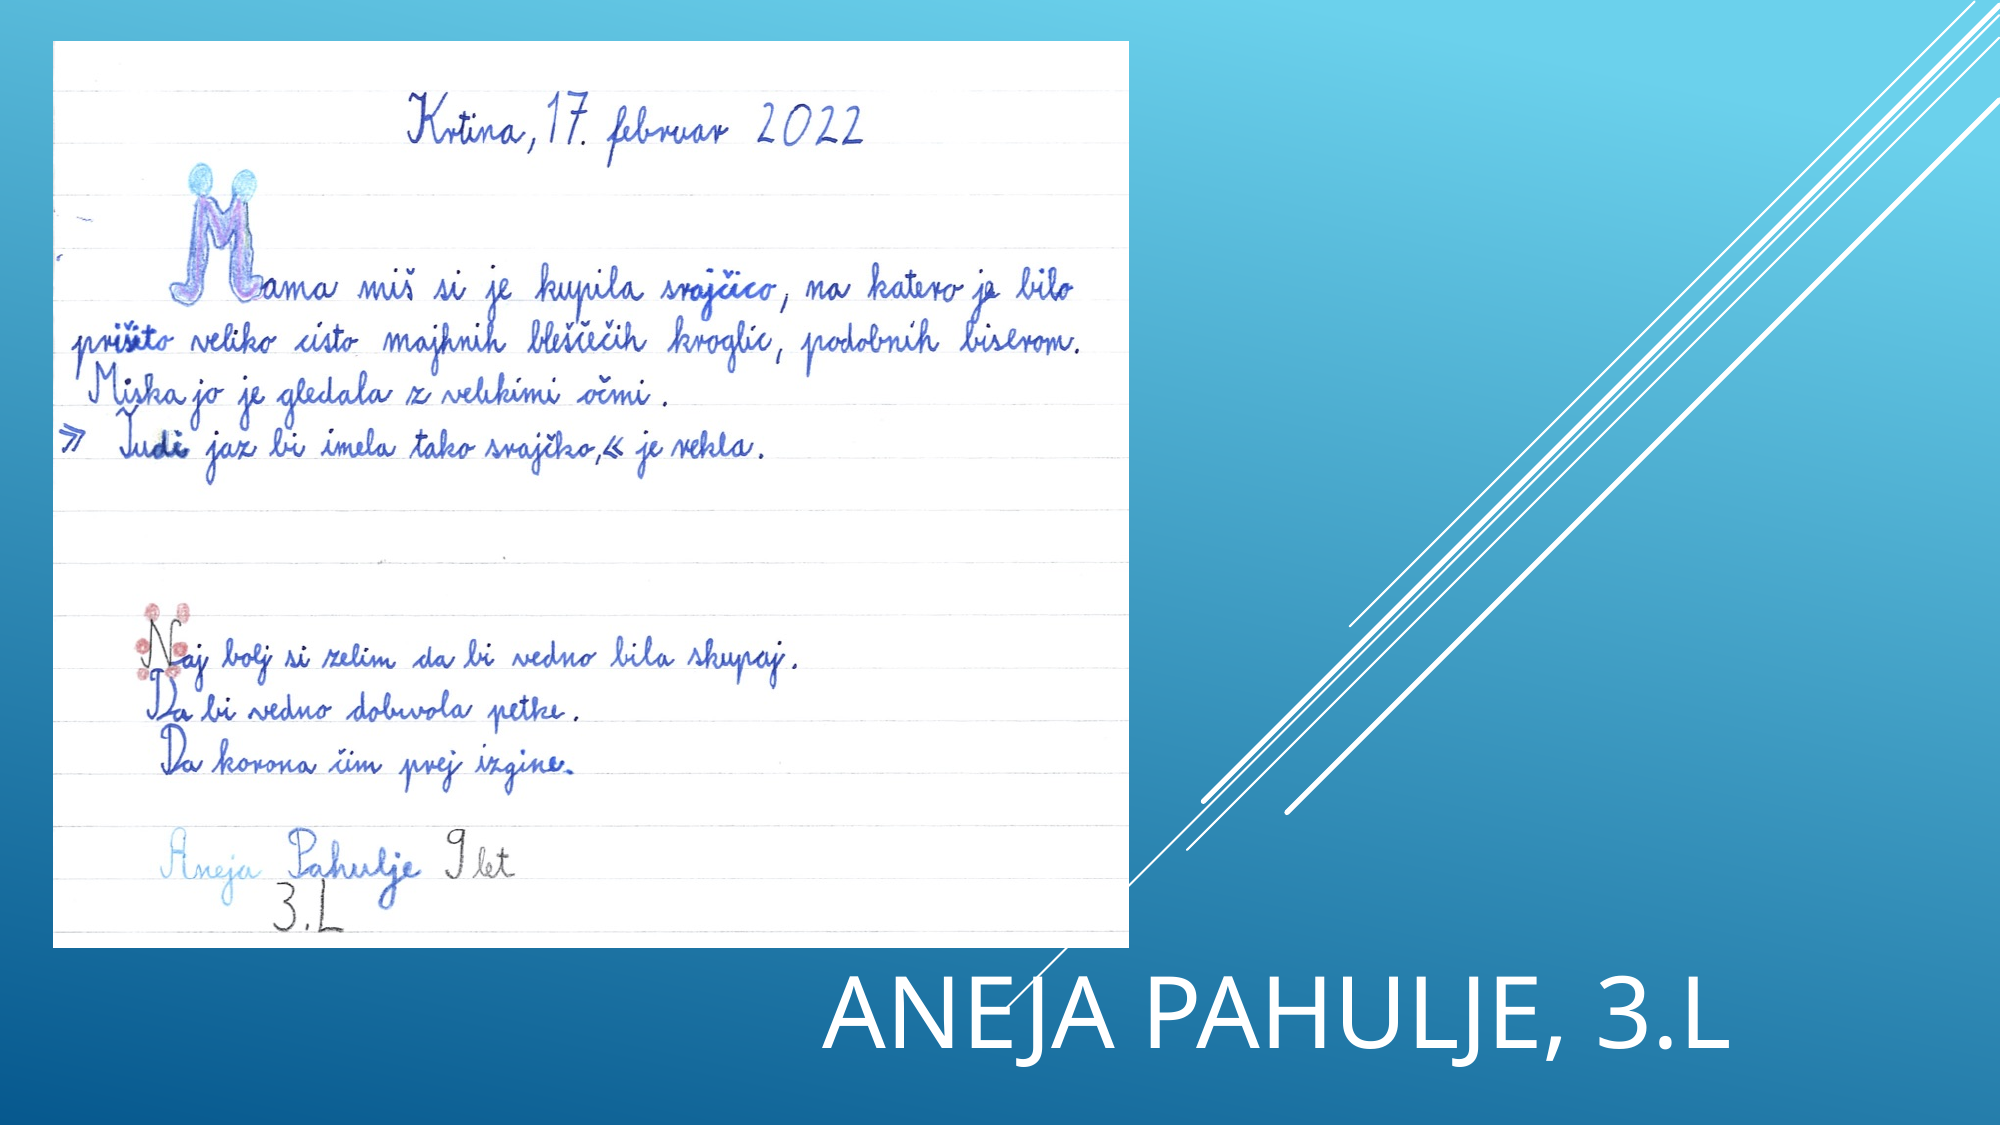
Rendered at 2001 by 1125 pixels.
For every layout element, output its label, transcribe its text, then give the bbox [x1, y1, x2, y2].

picture [53, 41, 1129, 948]
title ANEJA PAHULJE, 3.L [807, 777, 1911, 1077]
